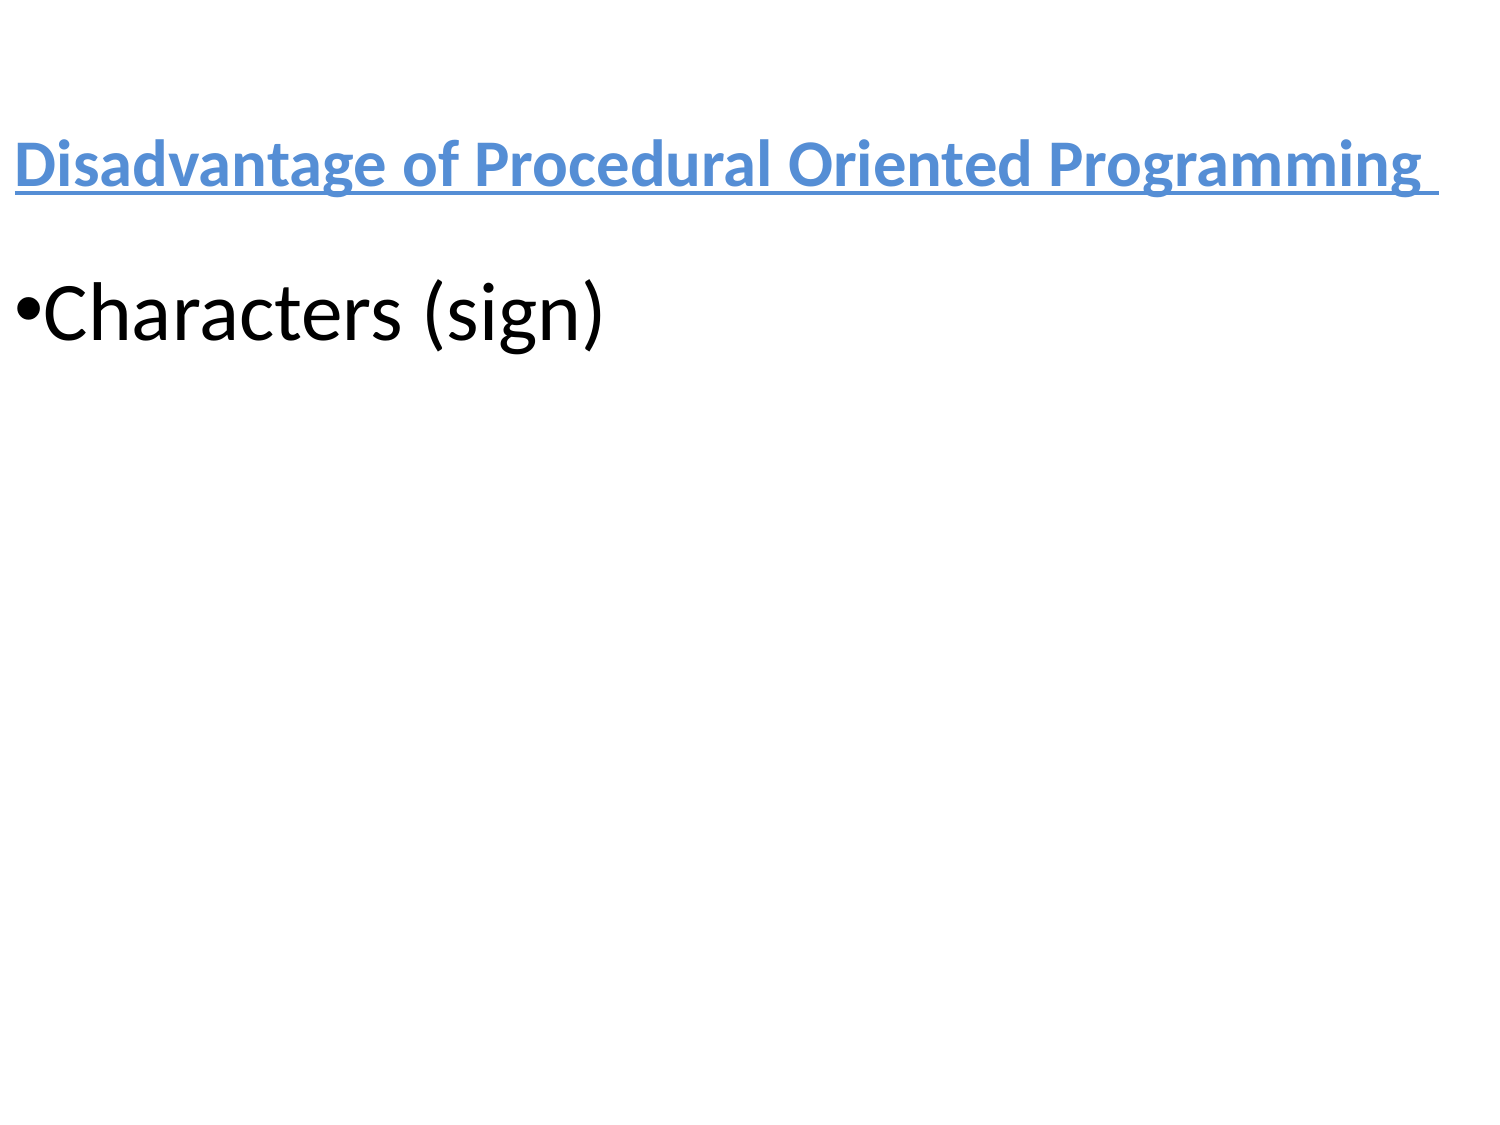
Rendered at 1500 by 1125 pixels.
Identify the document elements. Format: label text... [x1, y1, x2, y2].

text_box Characters (sign) [0, 249, 1275, 365]
text_box Disadvantage of Procedural Oriented Programming [0, 112, 1500, 208]
